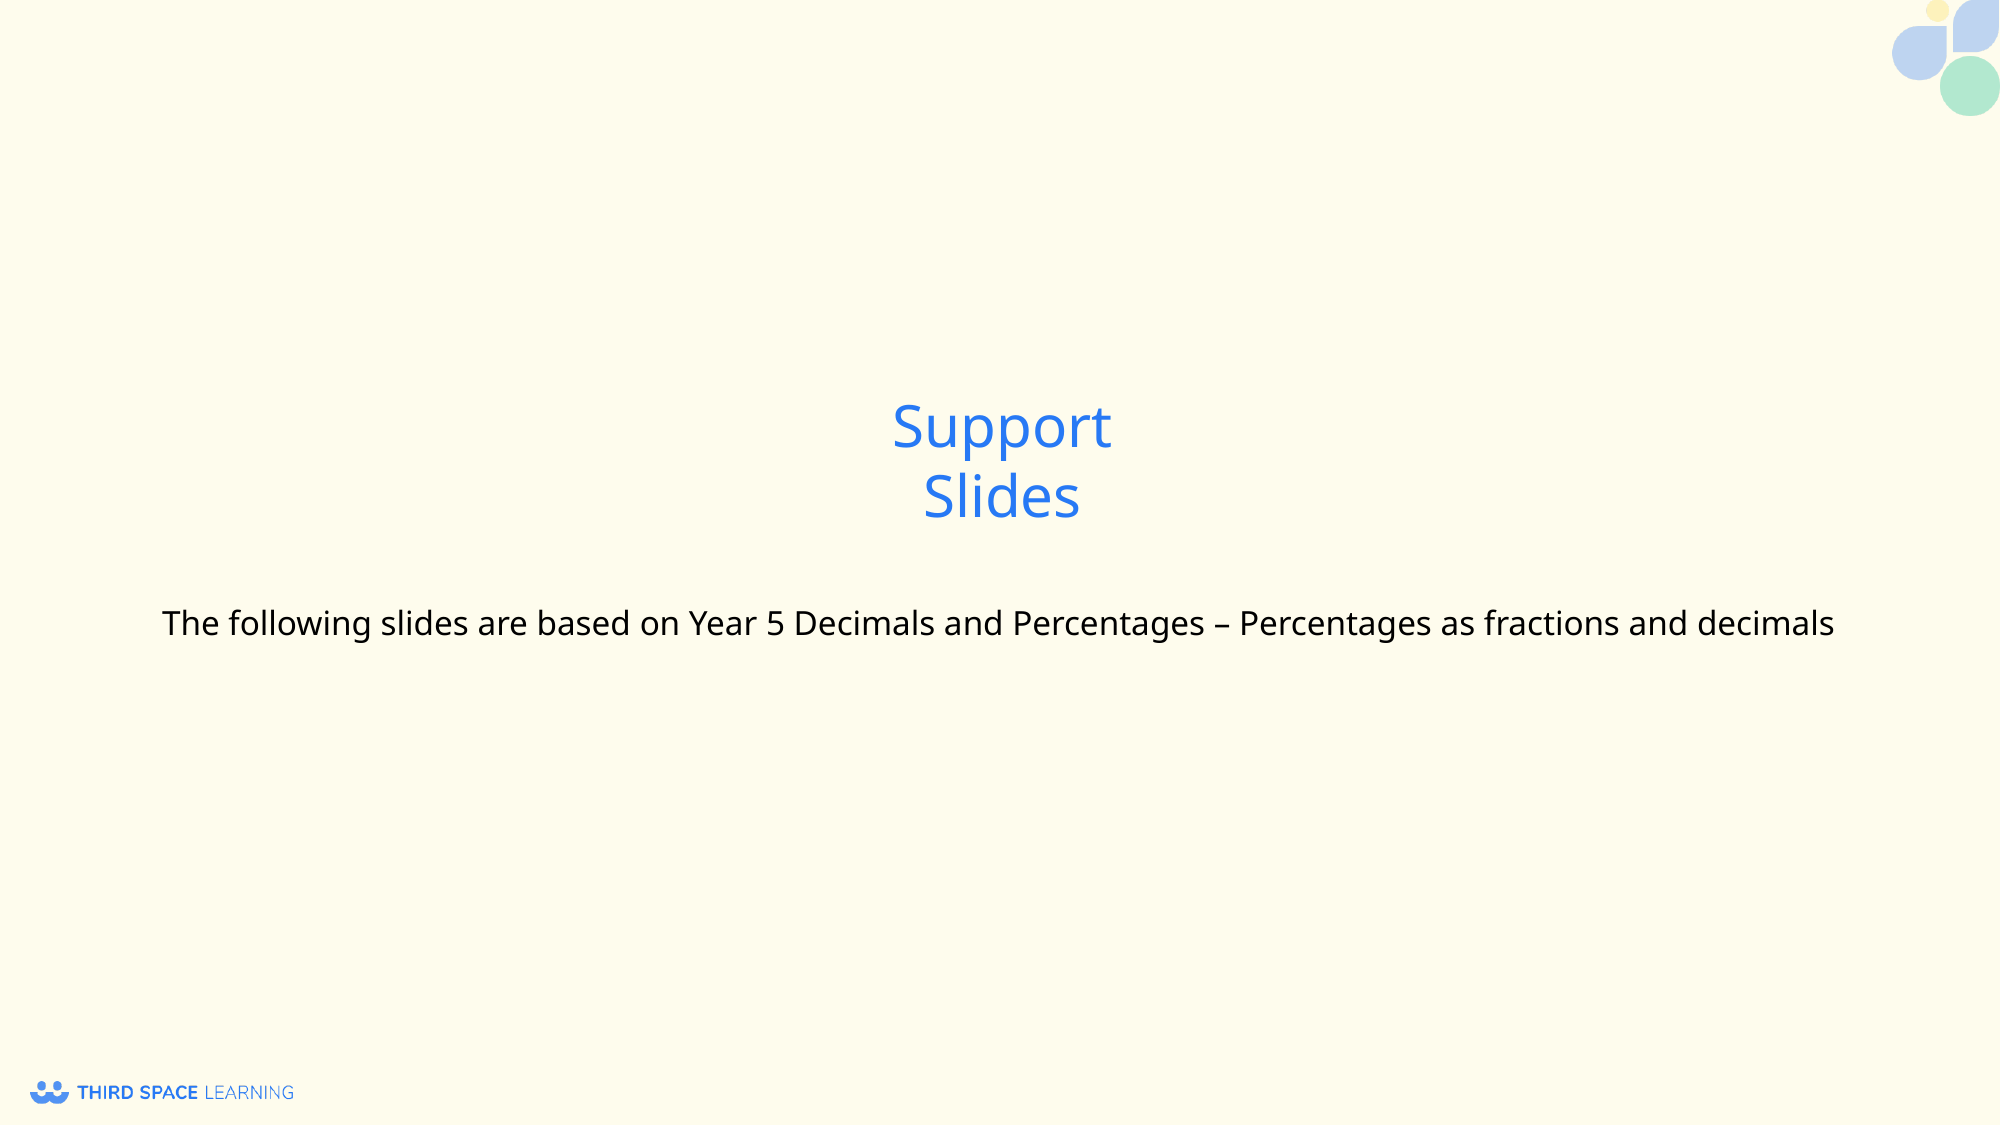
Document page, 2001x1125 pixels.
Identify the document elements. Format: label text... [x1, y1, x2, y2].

picture [30, 1081, 294, 1104]
list The following slides are based on Year 5 Decimals and Percentages – Percentages as fractions and decimals [137, 575, 1863, 1014]
picture [1892, 0, 2000, 116]
